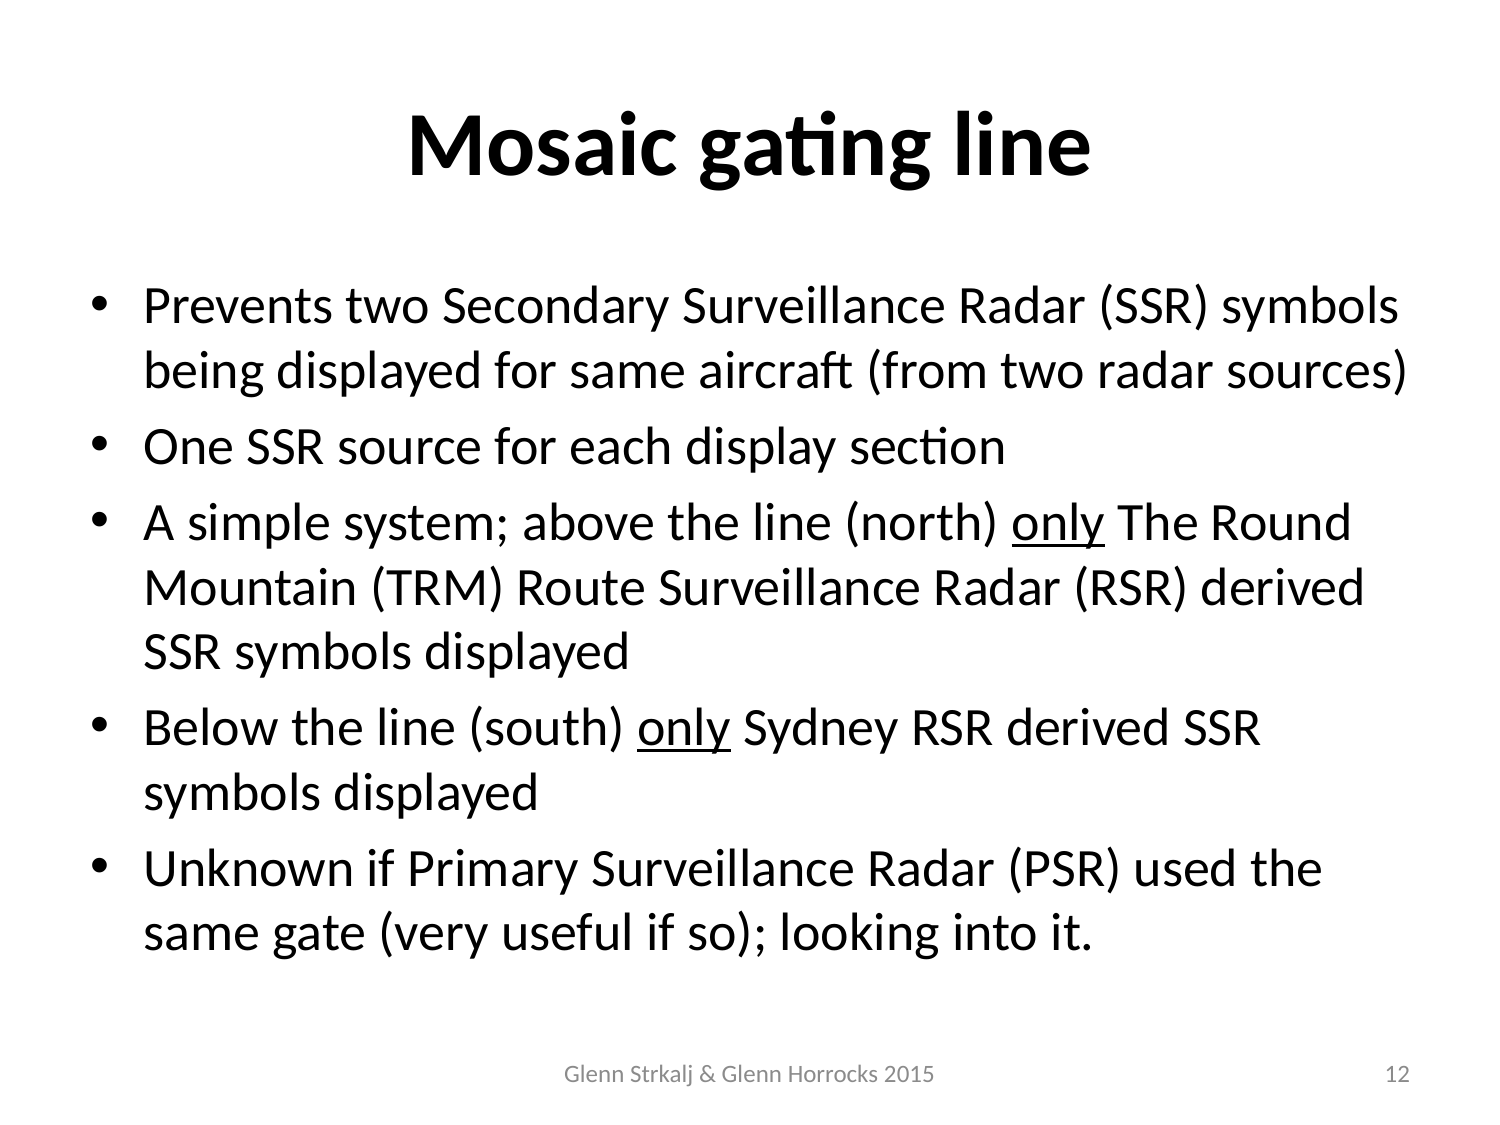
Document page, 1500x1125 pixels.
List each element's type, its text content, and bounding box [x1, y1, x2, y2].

footer Glenn Strkalj & Glenn Horrocks 2015 [512, 1042, 988, 1103]
title Mosaic gating line [75, 45, 1425, 233]
list Prevents two Secondary Surveillance Radar (SSR) symbols being displayed for same aircraft (from two radar sources) One SSR source for each display section A simple system; above the line (north) only The Round Mountain (TRM) Route Surveillance Radar (RSR) derived SSR symbols displayed Below the line (south) only Sydney RSR derived SSR symbols displayed Unknown if Primary Surveillance Radar (PSR) used the same gate (very useful if so); looking into it. [75, 262, 1425, 1043]
slide_number 12 [1074, 1042, 1425, 1103]
